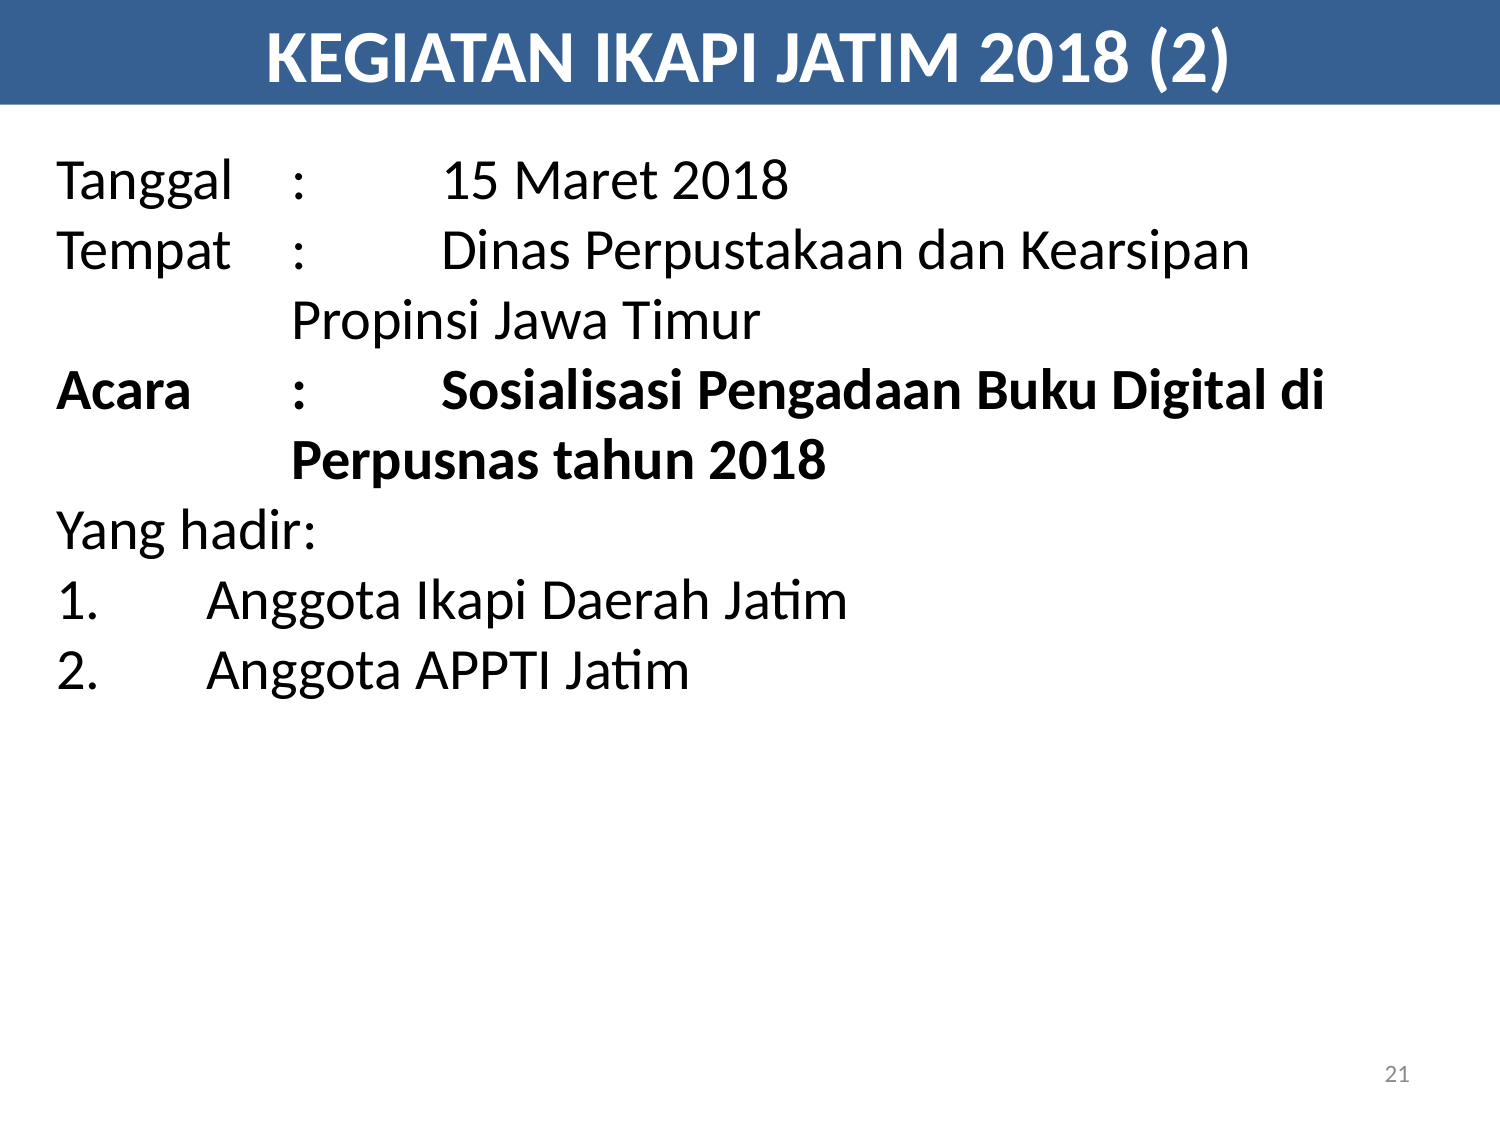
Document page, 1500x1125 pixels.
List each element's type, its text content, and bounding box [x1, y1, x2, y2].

text_box KEGIATAN IKAPI JATIM 2018 (2) [0, 0, 1500, 105]
text_box Tanggal : 15 Maret 2018 Tempat : Dinas Perpustakaan dan Kearsipan Propinsi Jawa Timur Acara : Sosialisasi Pengadaan Buku Digital di Perpusnas tahun 2018 Yang hadir: 1. Anggota Ikapi Daerah Jatim 2. Anggota APPTI Jatim [41, 134, 1436, 709]
slide_number 21 [1074, 1042, 1425, 1103]
